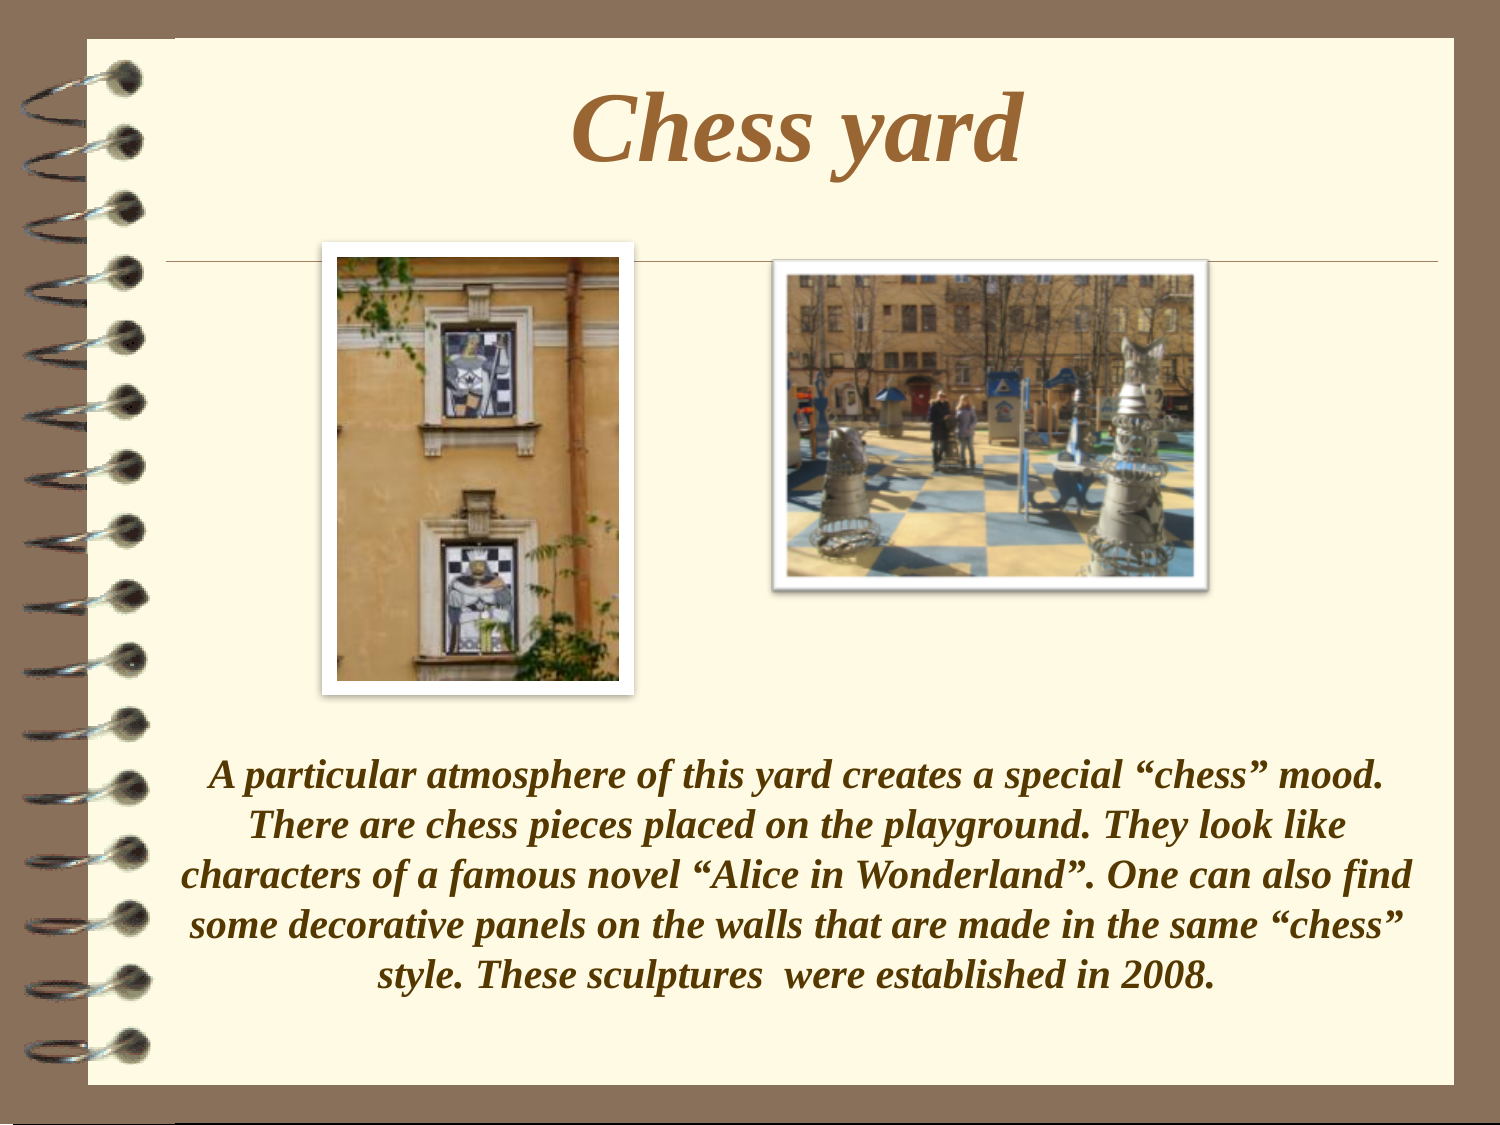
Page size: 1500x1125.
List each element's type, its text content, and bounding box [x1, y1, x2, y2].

text_box A particular atmosphere of this yard creates a special “chess” mood. There are chess pieces placed on the playground. They look like characters of a famous novel “Alice in Wonderland”. One can also find some decorative panels on the walls that are made in the same “chess” style. These sculptures were established in 2008. [165, 739, 1430, 1005]
picture [0, 0, 1500, 1125]
text_box Chess yard [141, 54, 1453, 190]
